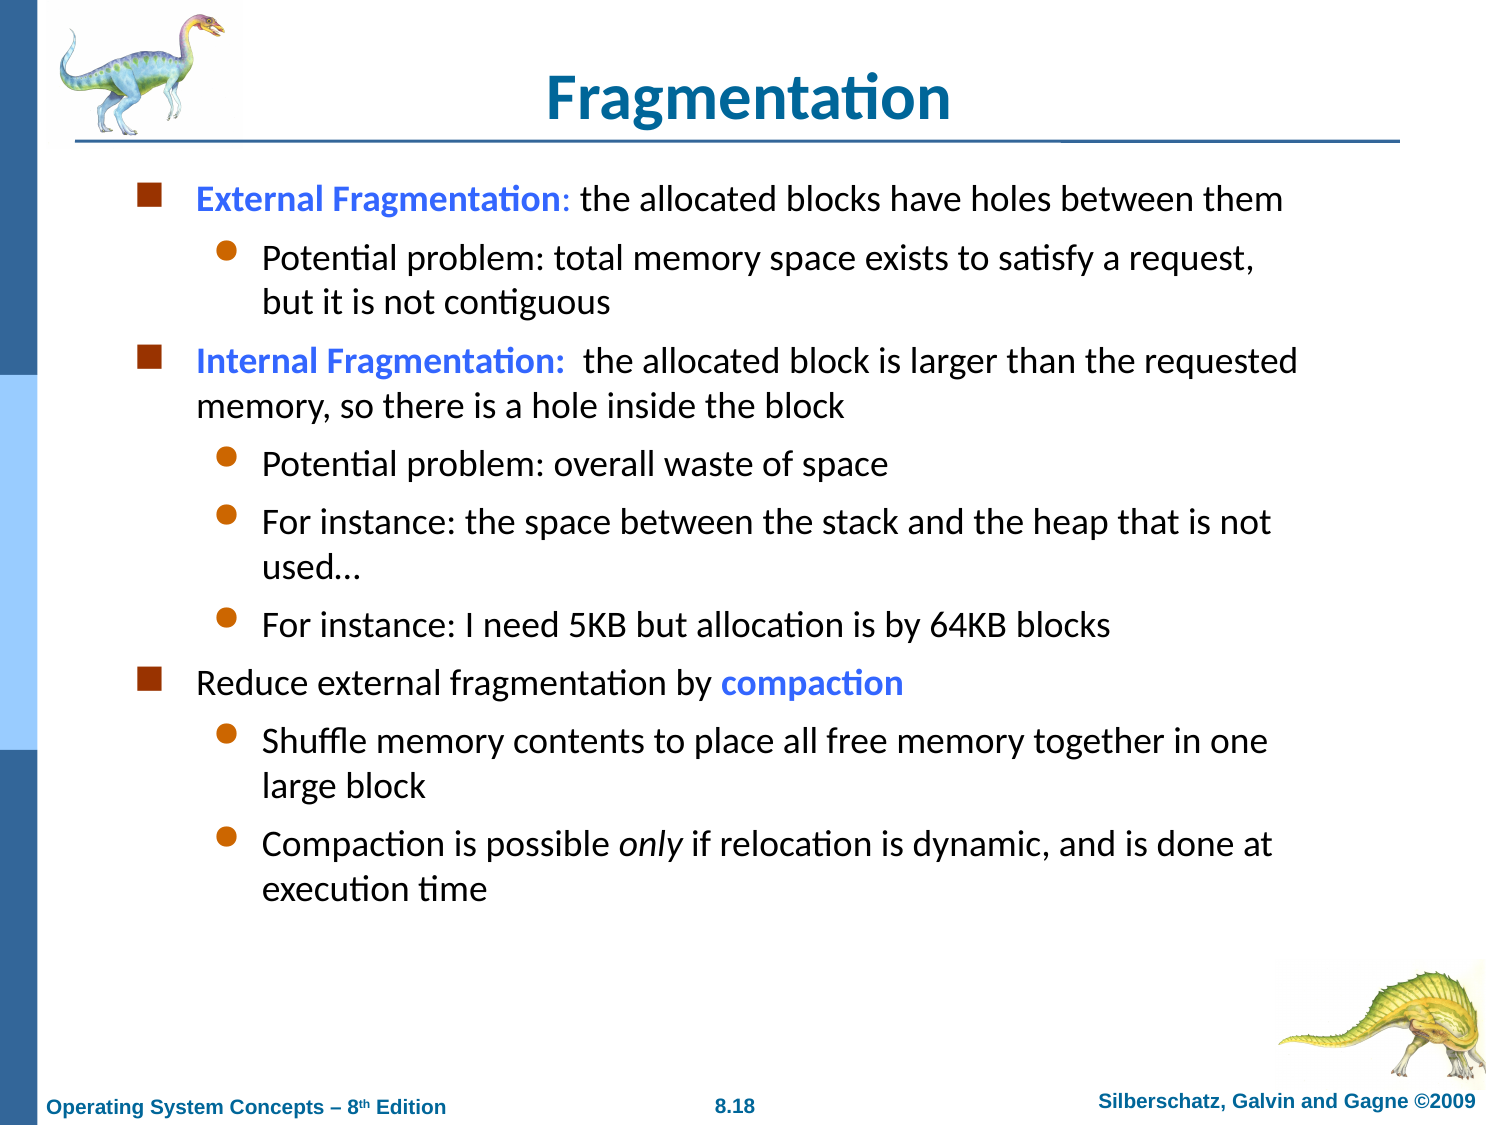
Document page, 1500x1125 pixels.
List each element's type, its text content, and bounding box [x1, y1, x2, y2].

title Fragmentation [74, 45, 1426, 141]
list External Fragmentation: the allocated blocks have holes between them Potential problem: total memory space exists to satisfy a request, but it is not contiguous Internal Fragmentation: the allocated block is larger than the requested memory, so there is a hole inside the block Potential problem: overall waste of space For instance: the space between the stack and the heap that is not used… For instance: I need 5KB but allocation is by 64KB blocks Reduce external fragmentation by compaction Shuffle memory contents to place all free memory together in one large block Compaction is possible only if relocation is dynamic, and is done at execution time [124, 166, 1332, 962]
picture [1275, 959, 1486, 1090]
picture [46, 0, 243, 149]
